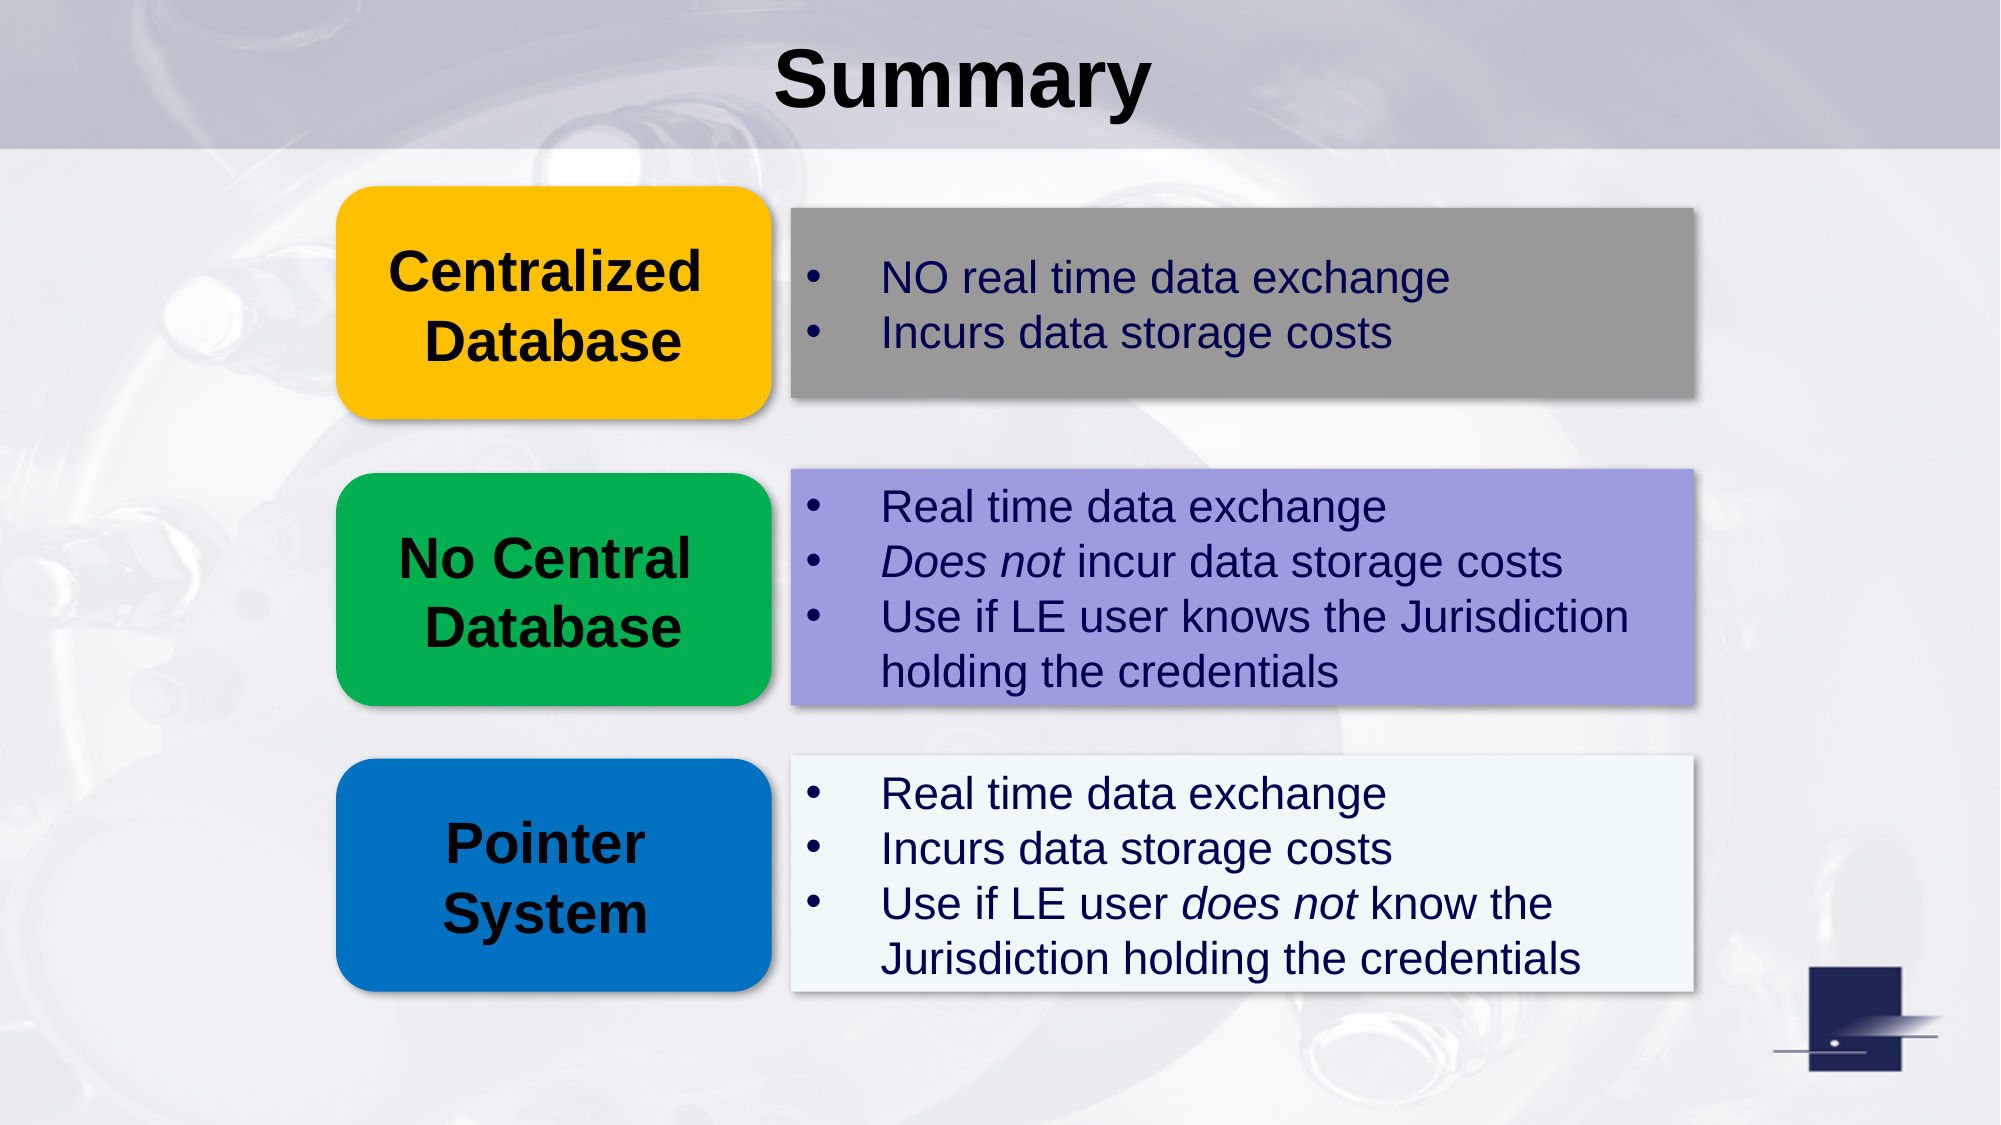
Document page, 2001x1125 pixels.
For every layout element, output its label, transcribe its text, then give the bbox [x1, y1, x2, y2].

text_box Real time data exchange Does not incur data storage costs Use if LE user knows the Jurisdiction holding the credentials [789, 467, 1696, 707]
text_box No Central Database [333, 471, 774, 709]
text_box Real time data exchange Incurs data storage costs Use if LE user does not know the Jurisdiction holding the credentials [789, 753, 1696, 994]
text_box Centralized Database [333, 184, 774, 422]
text_box Pointer System [333, 756, 774, 994]
picture [0, 0, 2001, 1125]
text_box NO real time data exchange Incurs data storage costs [789, 206, 1696, 400]
text_box Summary [293, 16, 1634, 132]
